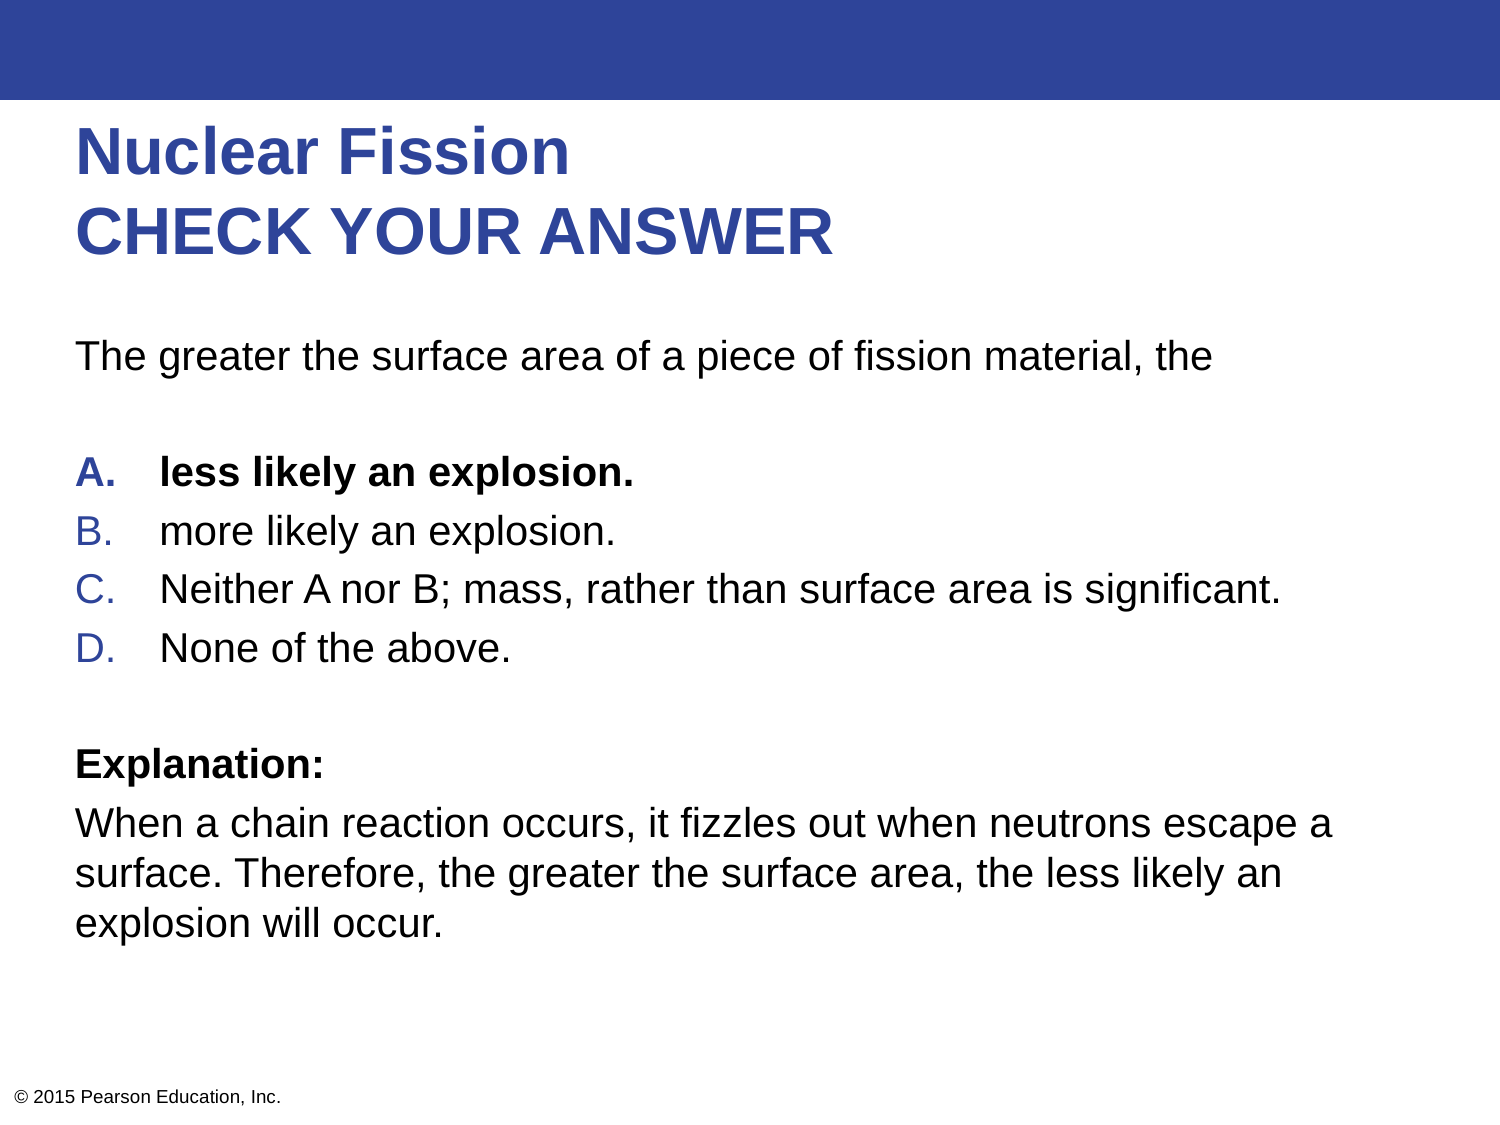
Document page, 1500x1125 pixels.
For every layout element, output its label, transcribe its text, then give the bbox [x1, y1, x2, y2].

footer © 2015 Pearson Education, Inc. [14, 1084, 900, 1115]
list The greater the surface area of a piece of fission material, the less likely an explosion. more likely an explosion. Neither A nor B; mass, rather than surface area is significant. None of the above. Explanation: When a chain reaction occurs, it fizzles out when neutrons escape a surface. Therefore, the greater the surface area, the less likely an explosion will occur. [59, 321, 1410, 1085]
title Nuclear Fission CHECK YOUR ANSWER [0, 100, 1500, 278]
